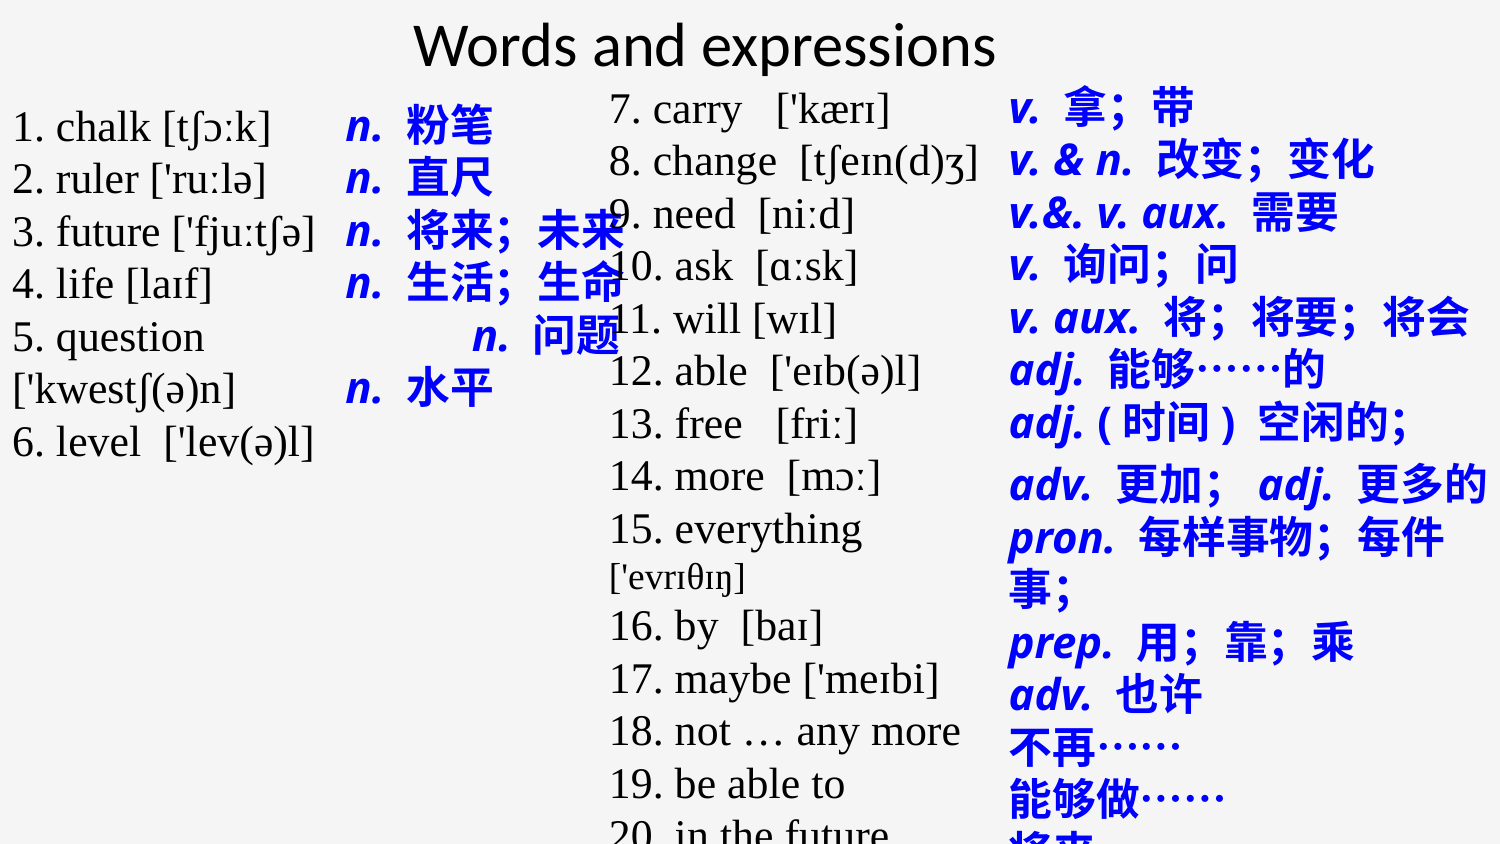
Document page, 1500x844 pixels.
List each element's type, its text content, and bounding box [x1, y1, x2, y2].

text_box 1. chalk [tʃɔːk] 2. ruler ['ruːlə] 3. future ['fjuːtʃə] 4. life [laɪf] 5. question ['kwestʃ(ə)n] 6. level ['lev(ə)l] [0, 92, 450, 471]
text_box v. 拿；带 v. & n. 改变；变化 v.&. v. aux. 需要 v. 询问；问 v. aux. 将；将要；将会 adj. 能够……的 adj. (时间) 空闲的； adv. 更加；adj. 更多的 pron. 每样事物；每件事； prep. 用；靠；乘 adv. 也许 不再…… 能够做…… 将来 [997, 73, 1500, 844]
text_box Words and expressions [402, 0, 1030, 85]
text_box 7. carry ['kærɪ] 8. change [tʃeɪn(d)ʒ] 9. need [niːd] 10. ask [ɑːsk] 11. will [wɪl] 12. able ['eɪb(ə)l] 13. free [friː] 14. more [mɔː] 15. everything ['evrɪθɪŋ] 16. by [baɪ] 17. maybe ['meɪbi] 18. not … any more 19. be able to 20. in the future [597, 85, 997, 844]
text_box n. 粉笔 n. 直尺 n. 将来；未来 n. 生活；生命 n. 问题 n. 水平 [334, 91, 597, 419]
